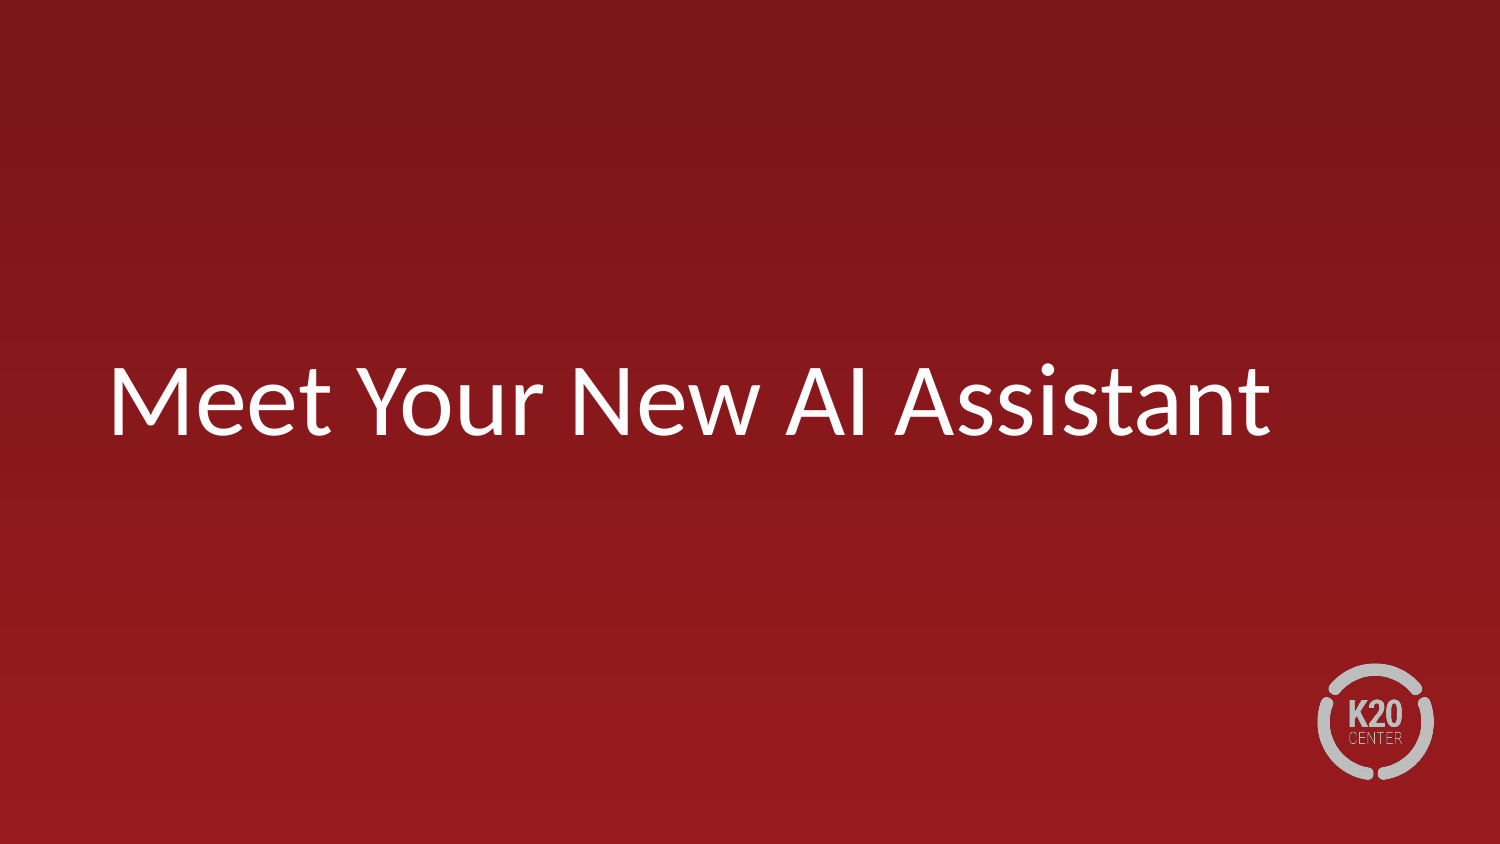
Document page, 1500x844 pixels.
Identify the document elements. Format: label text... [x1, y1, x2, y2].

picture [1300, 646, 1451, 797]
title Meet Your New AI Assistant [106, 231, 1394, 457]
